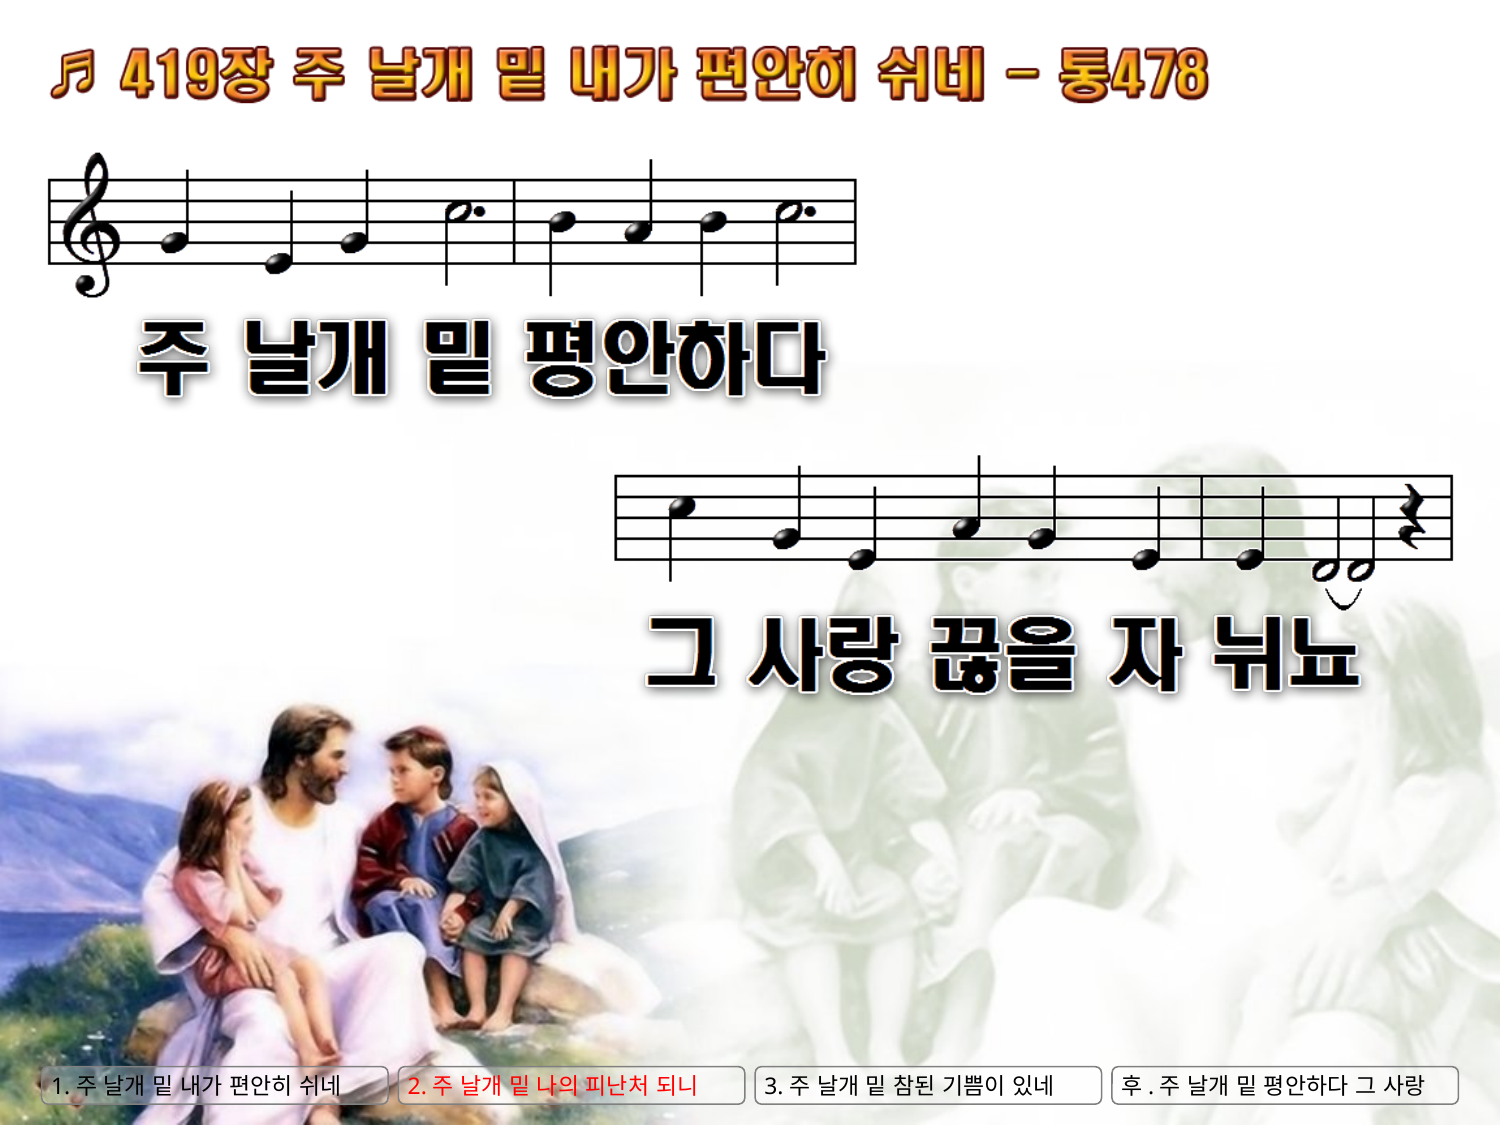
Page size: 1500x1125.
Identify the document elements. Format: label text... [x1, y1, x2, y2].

text_box 1.주 날개 밑 내가 편안히 쉬네 [41, 1066, 389, 1105]
text_box 3.주 날개 밑 참된 기쁨이 있네 [755, 1066, 1102, 1105]
text_box 2.주 날개 밑 나의 피난처 되니 [398, 1066, 745, 1105]
text_box 후.주 날개 밑 평안하다 그 사랑 [1111, 1066, 1459, 1105]
picture [0, 0, 1500, 1125]
